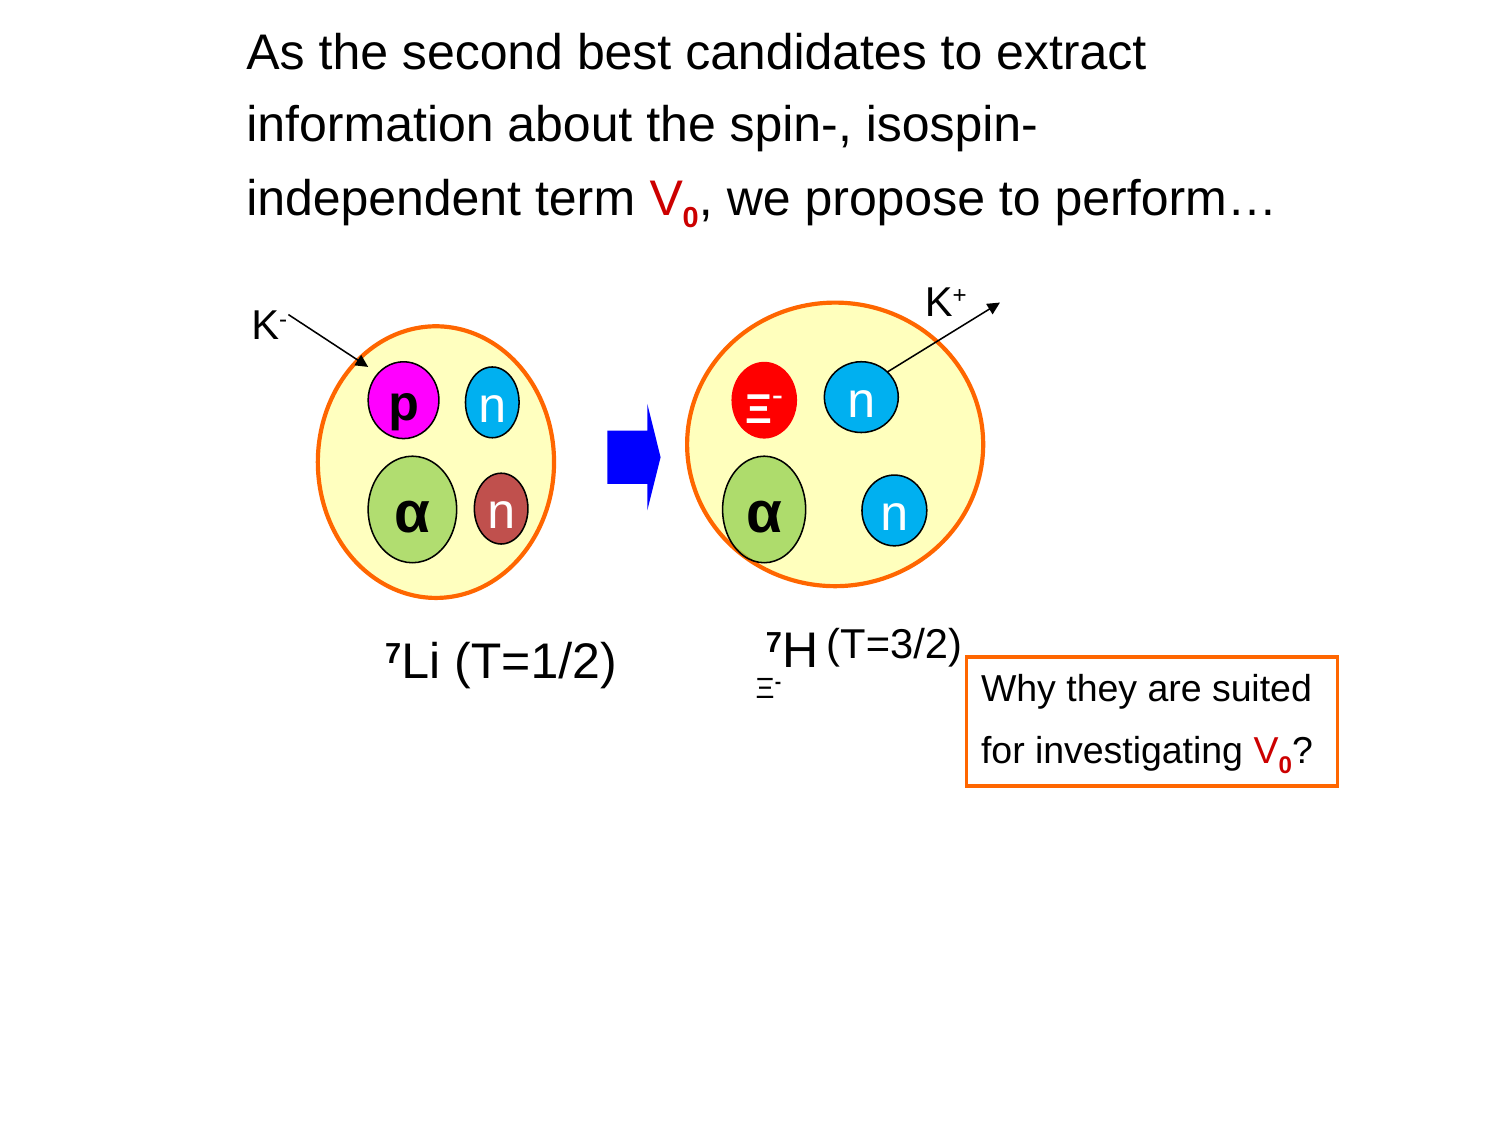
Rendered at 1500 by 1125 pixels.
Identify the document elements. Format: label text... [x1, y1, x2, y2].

text_box 7Li (T=1/2) [370, 621, 632, 697]
text_box Ξ- [731, 361, 798, 439]
text_box n [861, 475, 927, 546]
text_box [982, 302, 1000, 315]
text_box n [465, 366, 520, 438]
text_box n [474, 473, 528, 545]
text_box K+ [909, 267, 982, 332]
text_box [317, 326, 555, 598]
text_box Why they are suited for investigating V0? [966, 656, 1338, 787]
text_box (T=3/2) [811, 609, 978, 675]
text_box n [824, 361, 899, 433]
text_box α [722, 456, 806, 563]
text_box [687, 302, 984, 587]
text_box As the second best candidates to extract information about the spin-, isospin-independent term V0, we propose to perform… [231, 0, 1313, 241]
text_box p [368, 361, 439, 439]
text_box α [368, 456, 457, 563]
text_box 7H [751, 609, 833, 685]
text_box [607, 403, 661, 511]
text_box Ξ- [740, 657, 797, 713]
text_box K- [236, 290, 303, 356]
text_box [288, 314, 369, 367]
